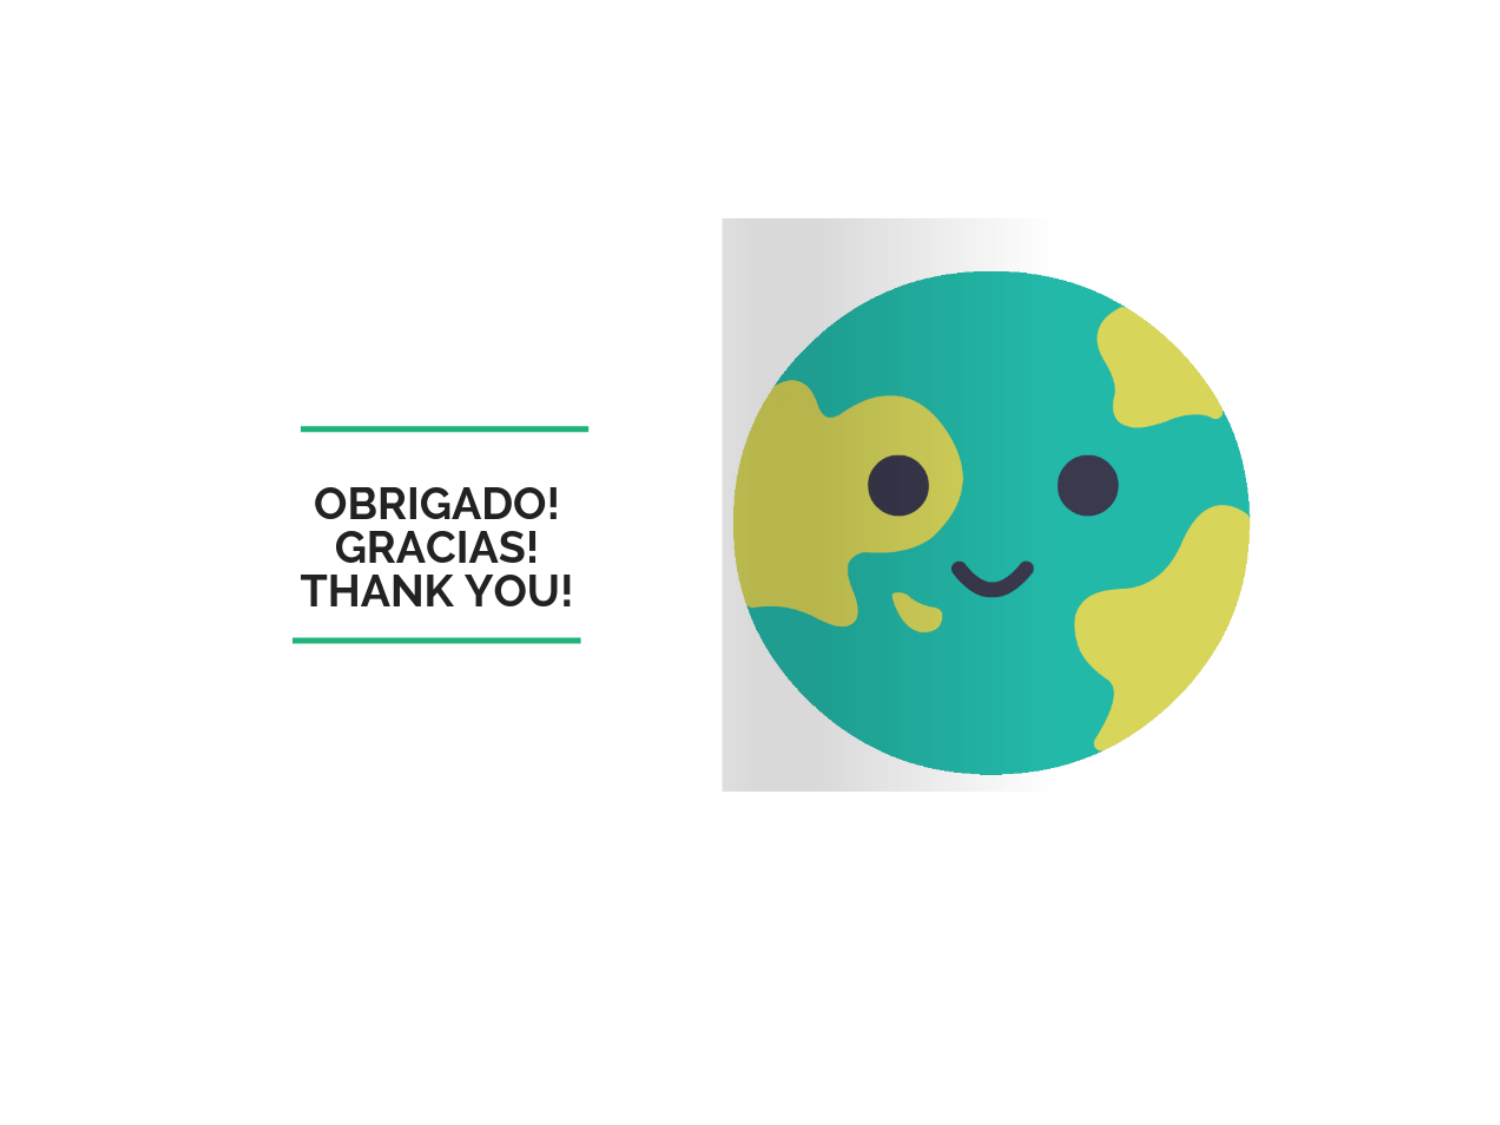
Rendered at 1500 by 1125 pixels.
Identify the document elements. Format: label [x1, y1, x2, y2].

picture [182, 77, 1390, 984]
